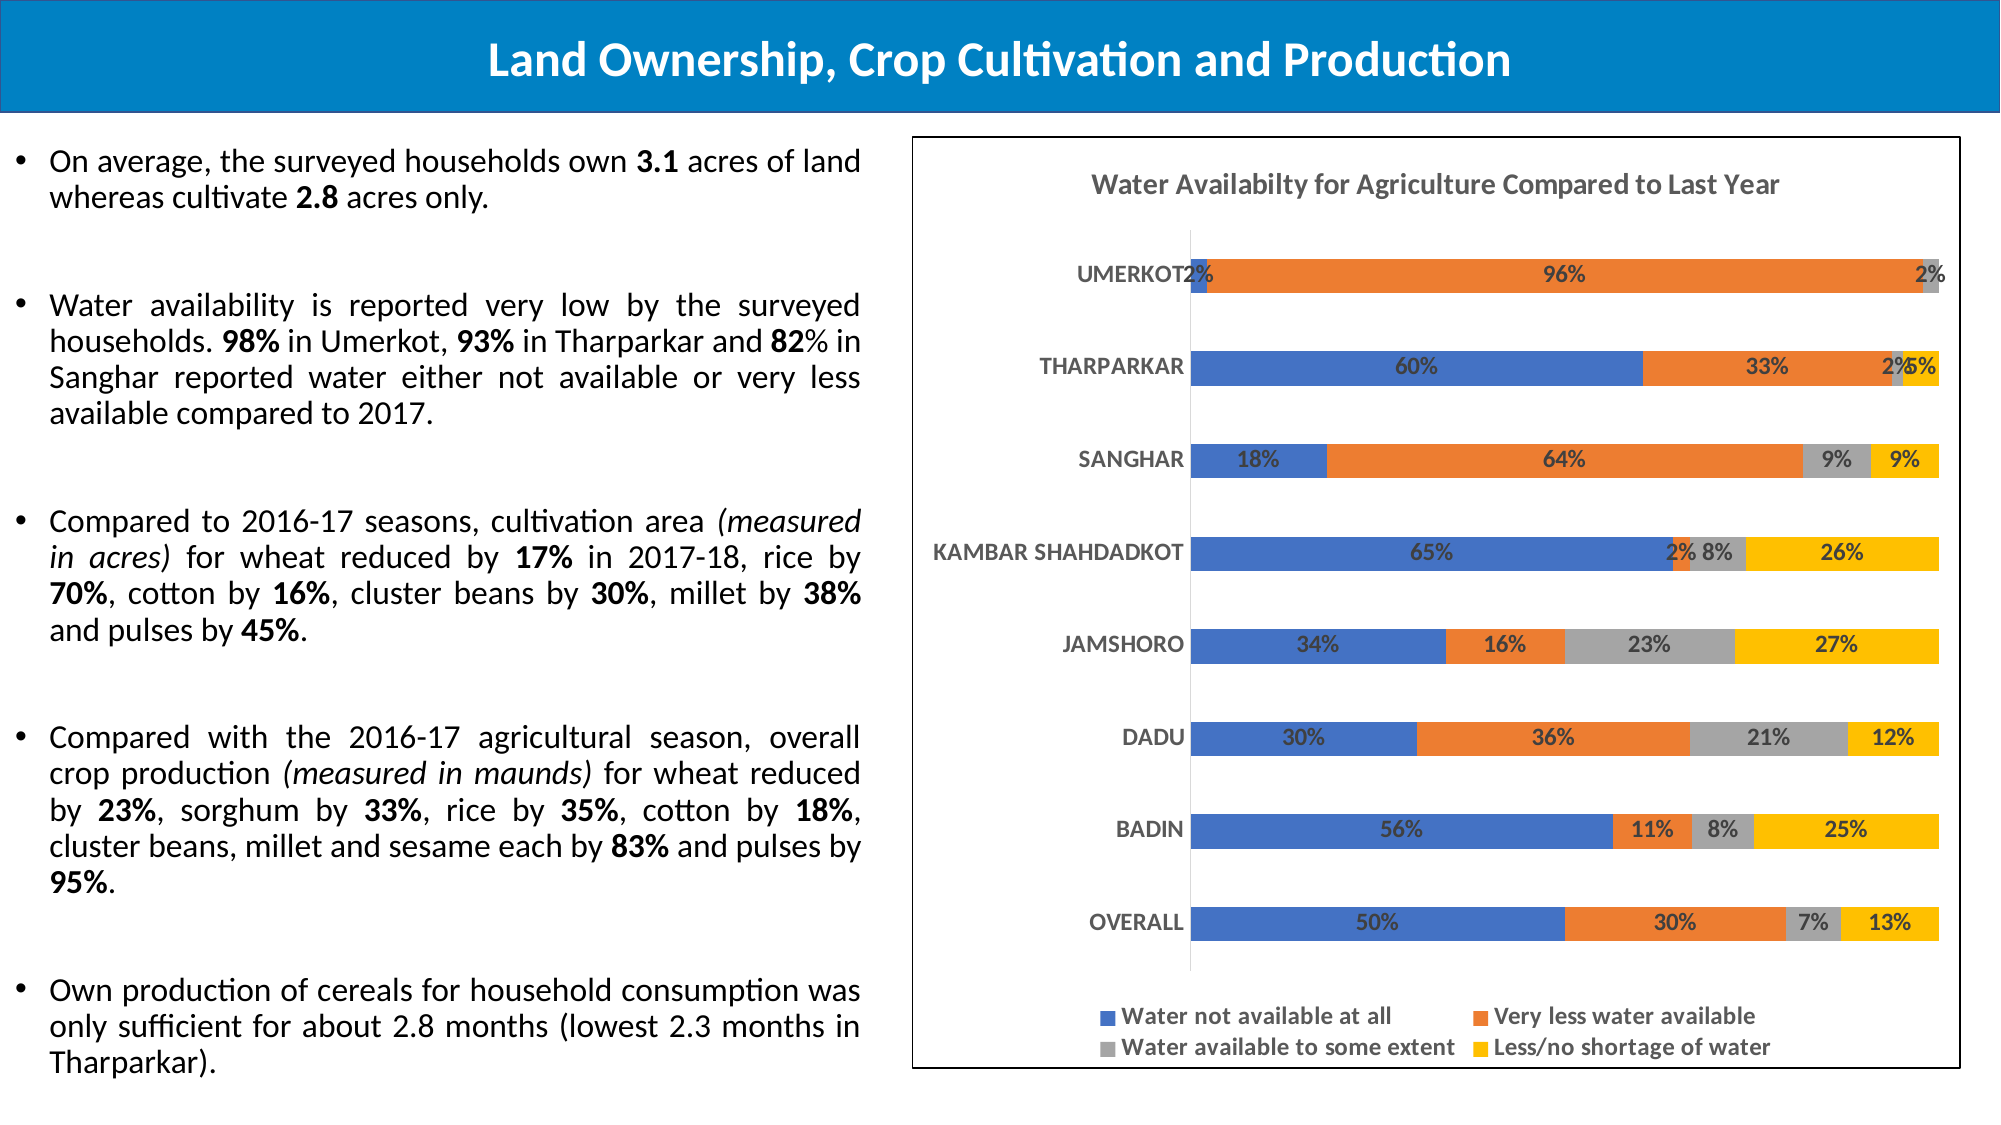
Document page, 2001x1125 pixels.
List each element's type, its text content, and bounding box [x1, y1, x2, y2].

text_box Land Ownership, Crop Cultivation and Production [0, 0, 2000, 113]
chart [911, 136, 1961, 1069]
list On average, the surveyed households own 3.1 acres of land whereas cultivate 2.8 acres only. Water availability is reported very low by the surveyed households. 98% in Umerkot, 93% in Tharparkar and 82% in Sanghar reported water either not available or very less available compared to 2017. Compared to 2016-17 seasons, cultivation area (measured in acres) for wheat reduced by 17% in 2017-18, rice by 70%, cotton by 16%, cluster beans by 30%, millet by 38% and pulses by 45%. Compared with the 2016-17 agricultural season, overall crop production (measured in maunds) for wheat reduced by 23%, sorghum by 33%, rice by 35%, cotton by 18%, cluster beans, millet and sesame each by 83% and pulses by 95%. Own production of cereals for household consumption was only sufficient for about 2.8 months (lowest 2.3 months in Tharparkar). [0, 136, 877, 1094]
